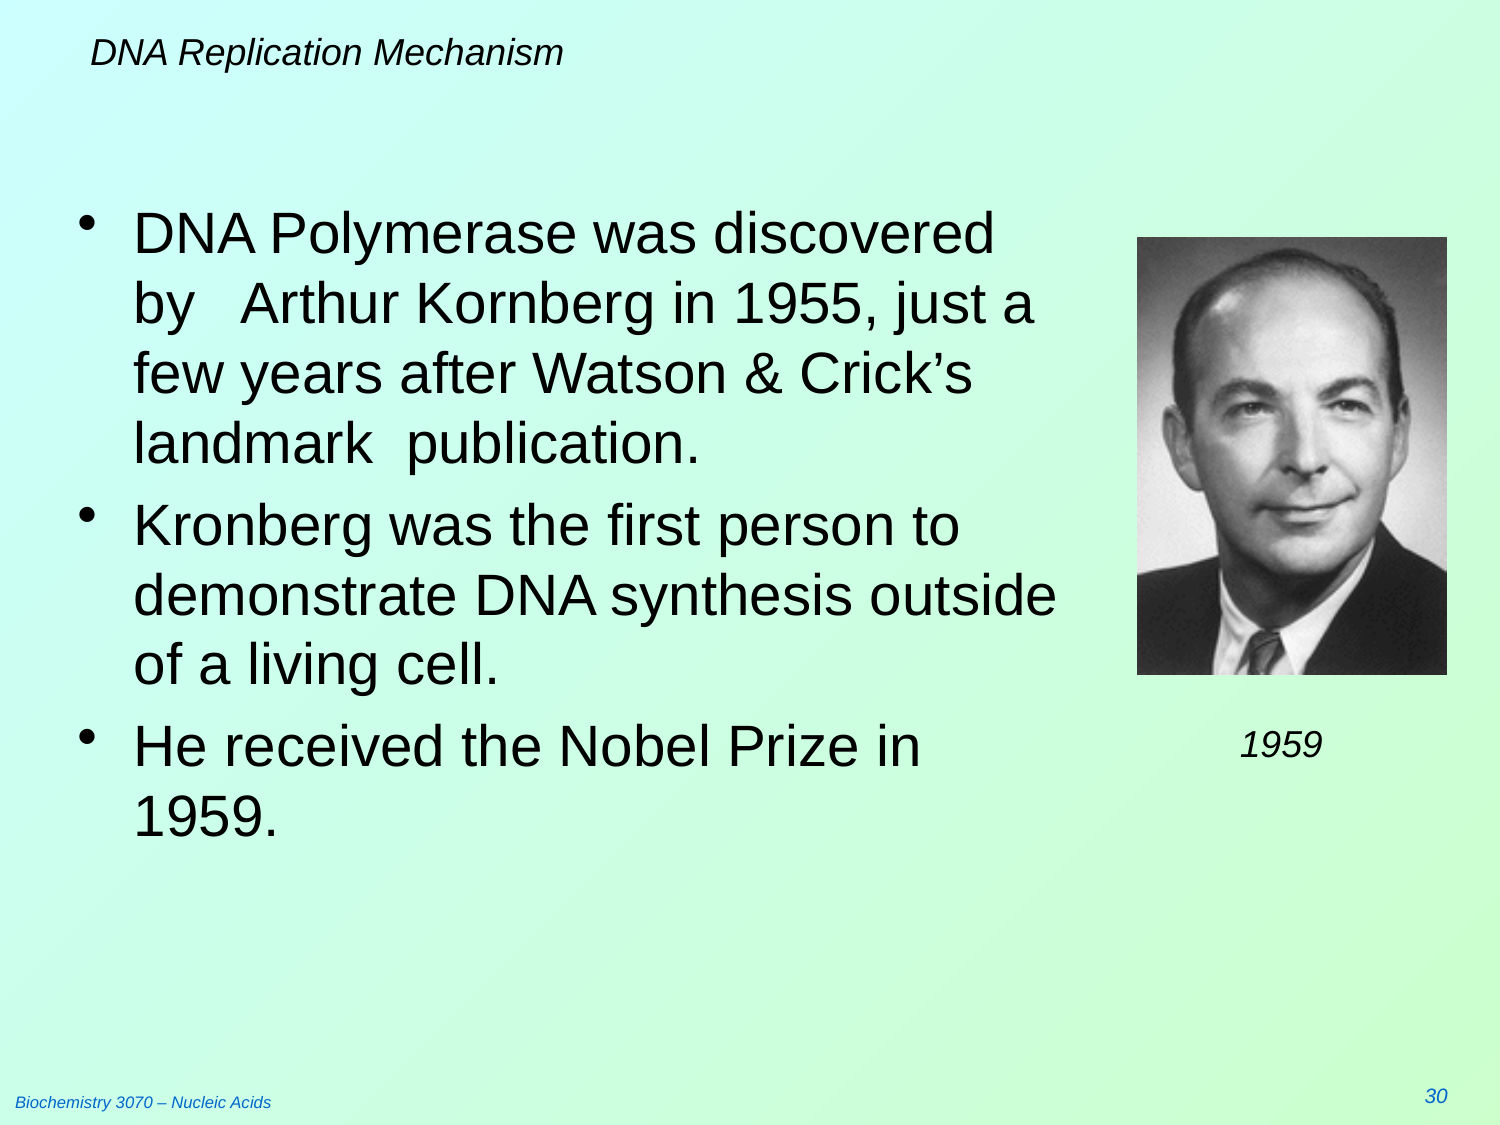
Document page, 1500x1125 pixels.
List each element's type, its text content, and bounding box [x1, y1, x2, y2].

title DNA Replication Mechanism [75, 24, 1425, 75]
footer Biochemistry 3070 – Nucleic Acids [0, 1084, 425, 1125]
list DNA Polymerase was discovered by Arthur Kornberg in 1955, just a few years after Watson & Crick’s landmark publication. Kronberg was the first person to demonstrate DNA synthesis outside of a living cell. He received the Nobel Prize in 1959. [62, 187, 1088, 988]
text_box 1959 [1224, 712, 1413, 773]
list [1137, 237, 1447, 675]
slide_number 30 [1374, 1074, 1463, 1125]
